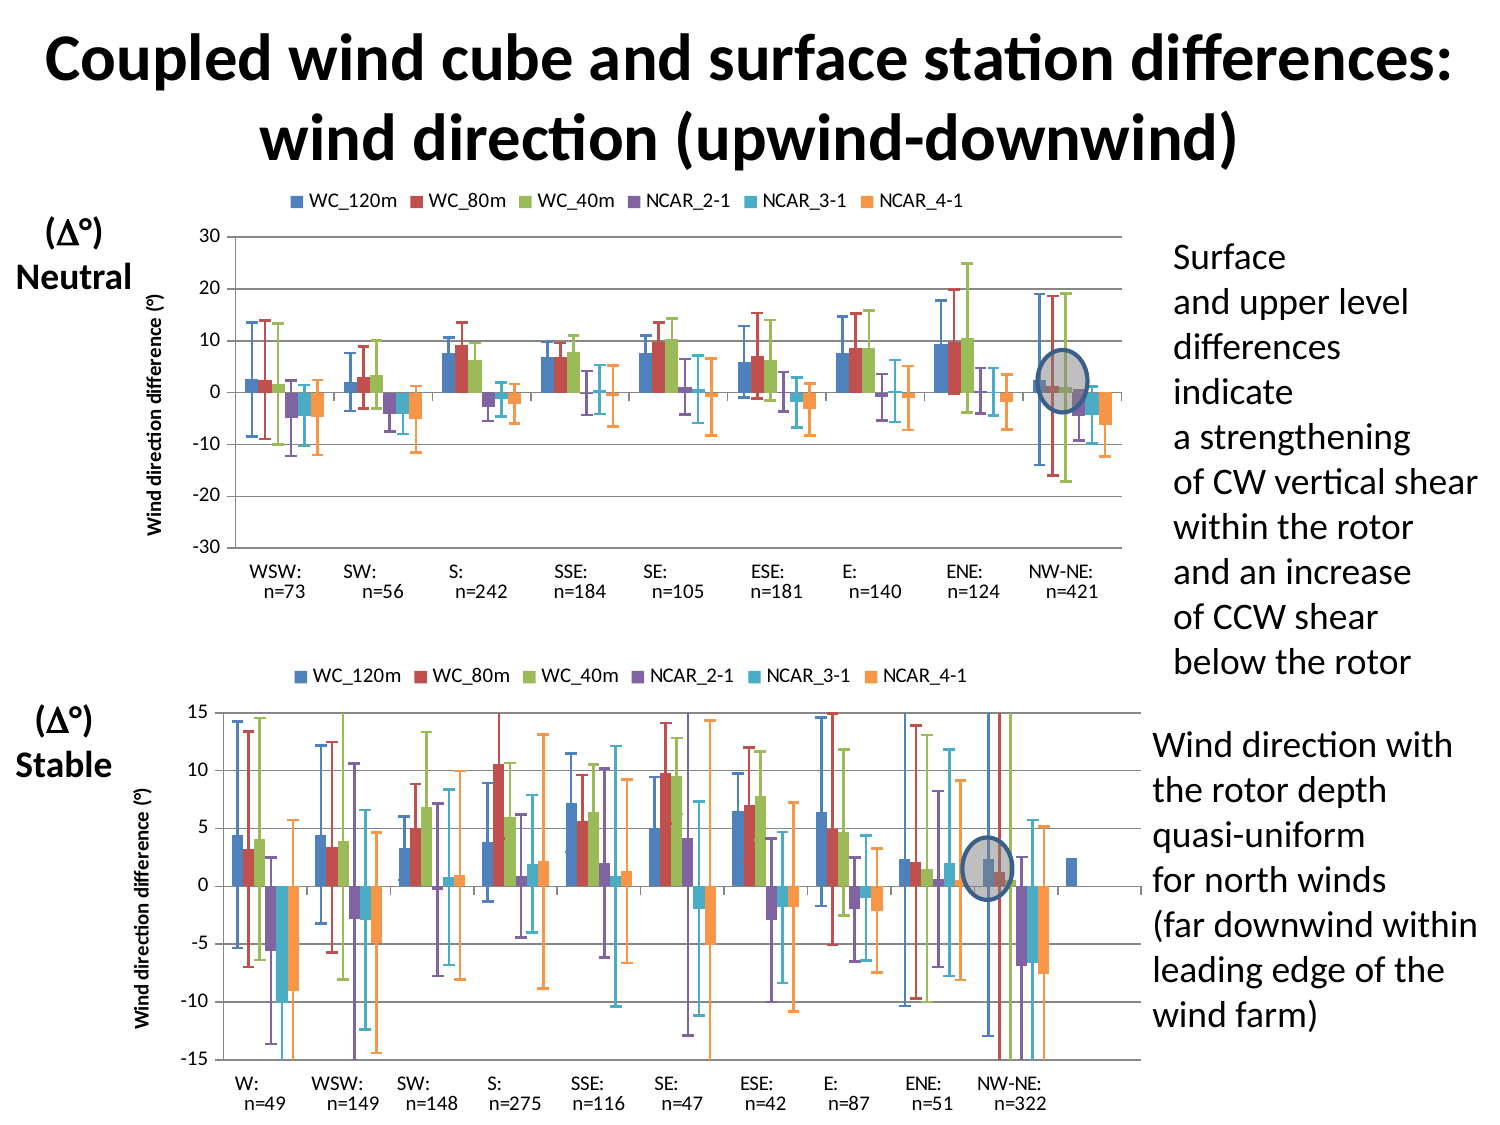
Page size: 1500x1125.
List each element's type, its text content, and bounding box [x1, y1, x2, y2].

text_box (D°) Stable [0, 687, 94, 793]
text_box (D°) Neutral [0, 199, 107, 305]
title Coupled wind cube and surface station differences: wind direction (upwind-downwind) [0, 0, 1500, 188]
chart [112, 174, 1143, 613]
chart [99, 649, 1163, 1125]
text_box Surface and upper level differences indicate a strengthening of CW vertical shear within the rotor and an increase of CCW shear below the rotor [1158, 224, 1494, 690]
text_box Wind direction with the rotor depth quasi-uniform for north winds (far downwind within leading edge of the wind farm) [1166, 712, 1500, 1088]
